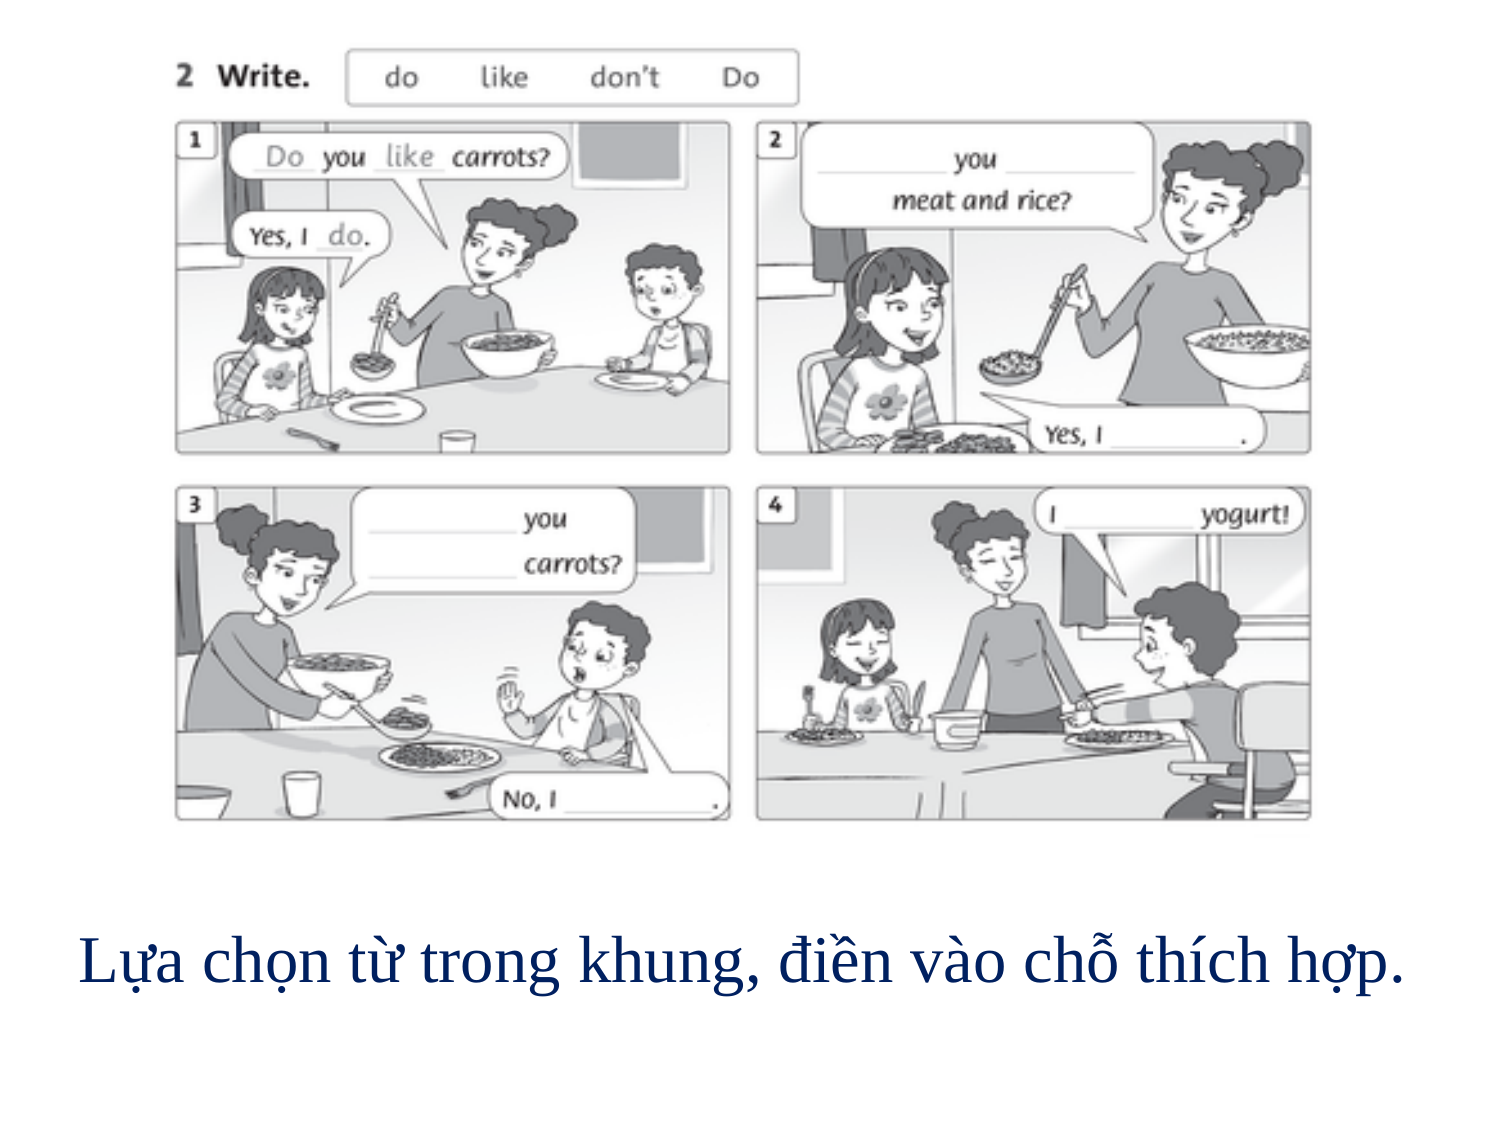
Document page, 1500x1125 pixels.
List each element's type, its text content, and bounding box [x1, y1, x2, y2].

picture [149, 37, 1338, 838]
title Lựa chọn từ trong khung, điền vào chỗ thích hợp. [56, 900, 1432, 1013]
